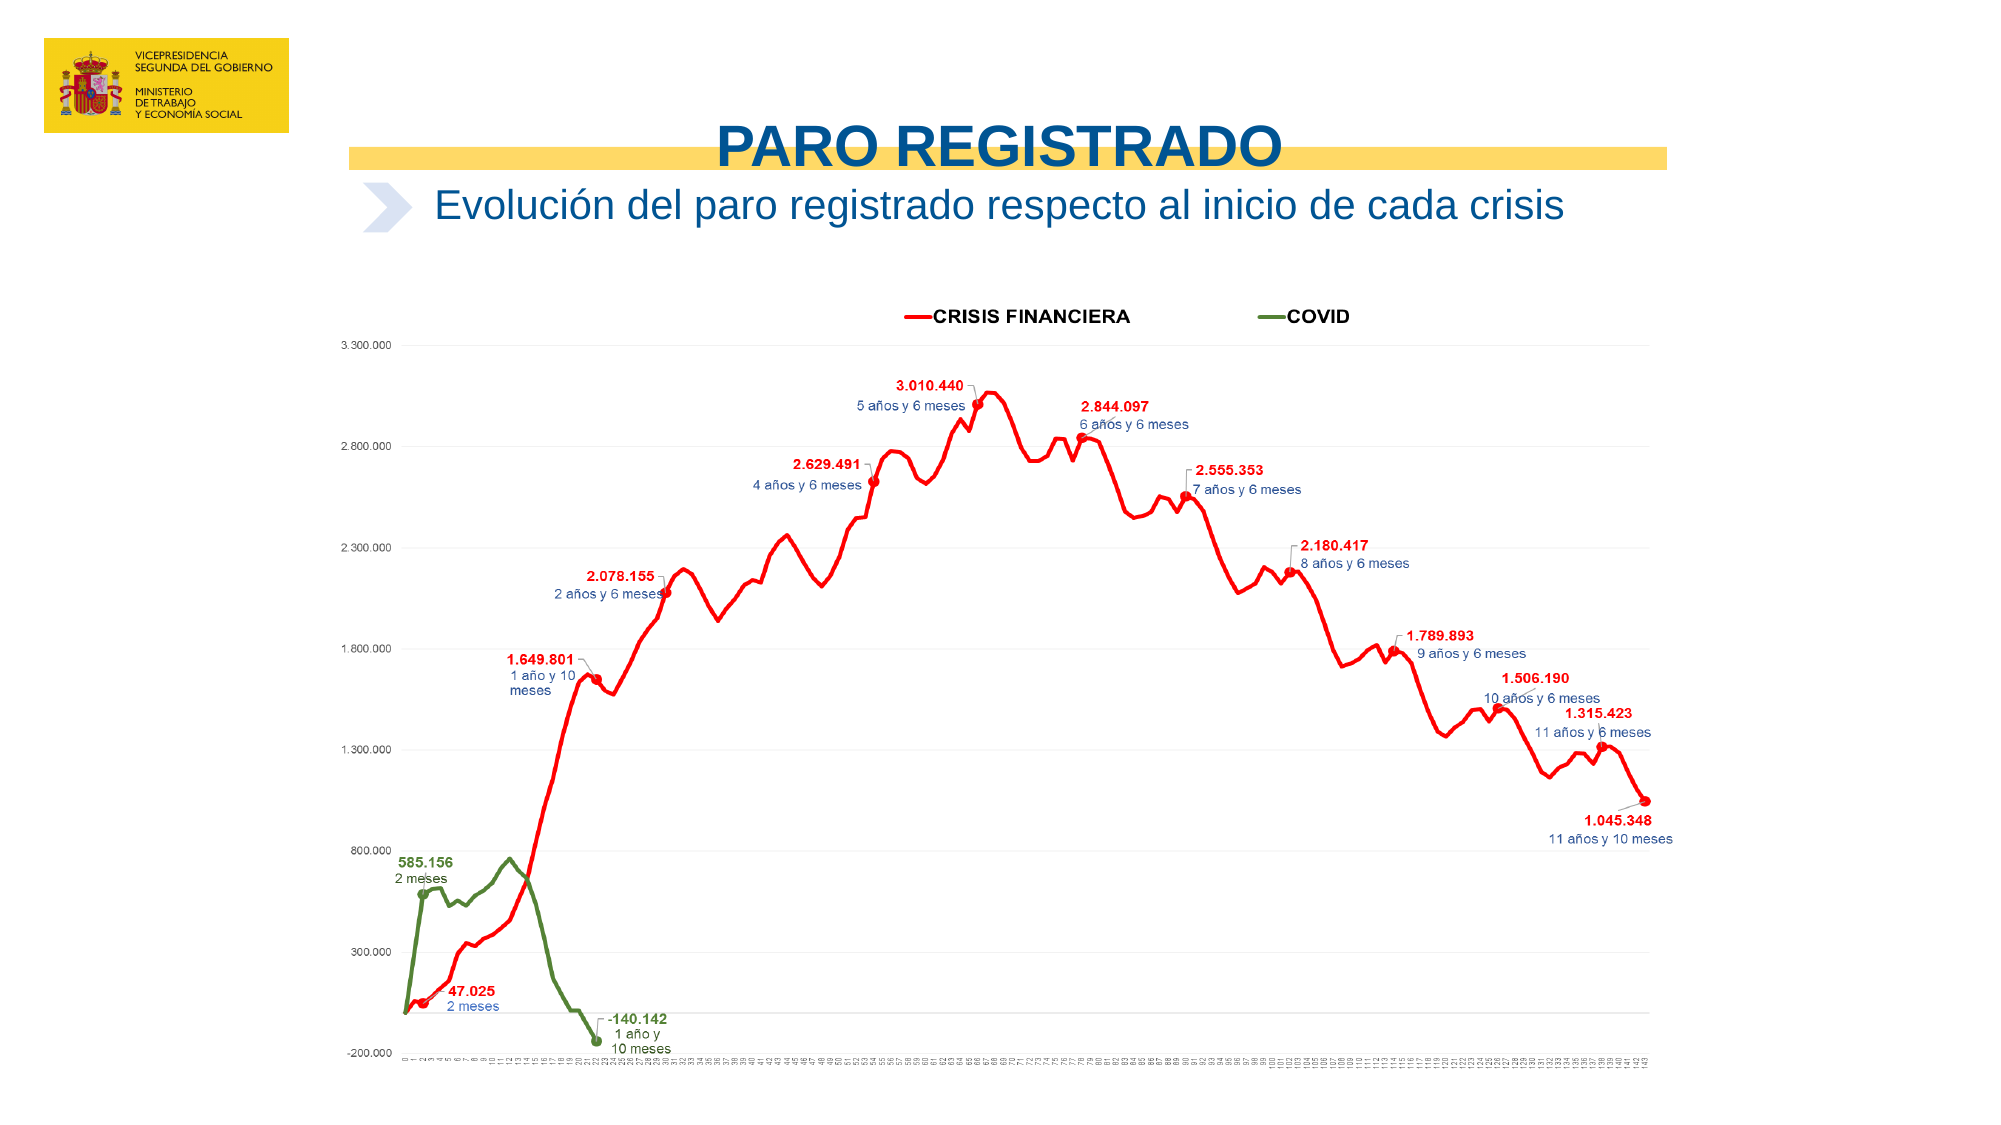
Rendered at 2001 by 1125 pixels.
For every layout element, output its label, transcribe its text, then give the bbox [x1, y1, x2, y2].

picture [44, 38, 289, 134]
picture [295, 283, 1705, 1079]
text_box PARO REGISTRADO Evolución del paro registrado respecto al inicio de cada crisis [180, 100, 1820, 235]
text_box [360, 181, 414, 234]
